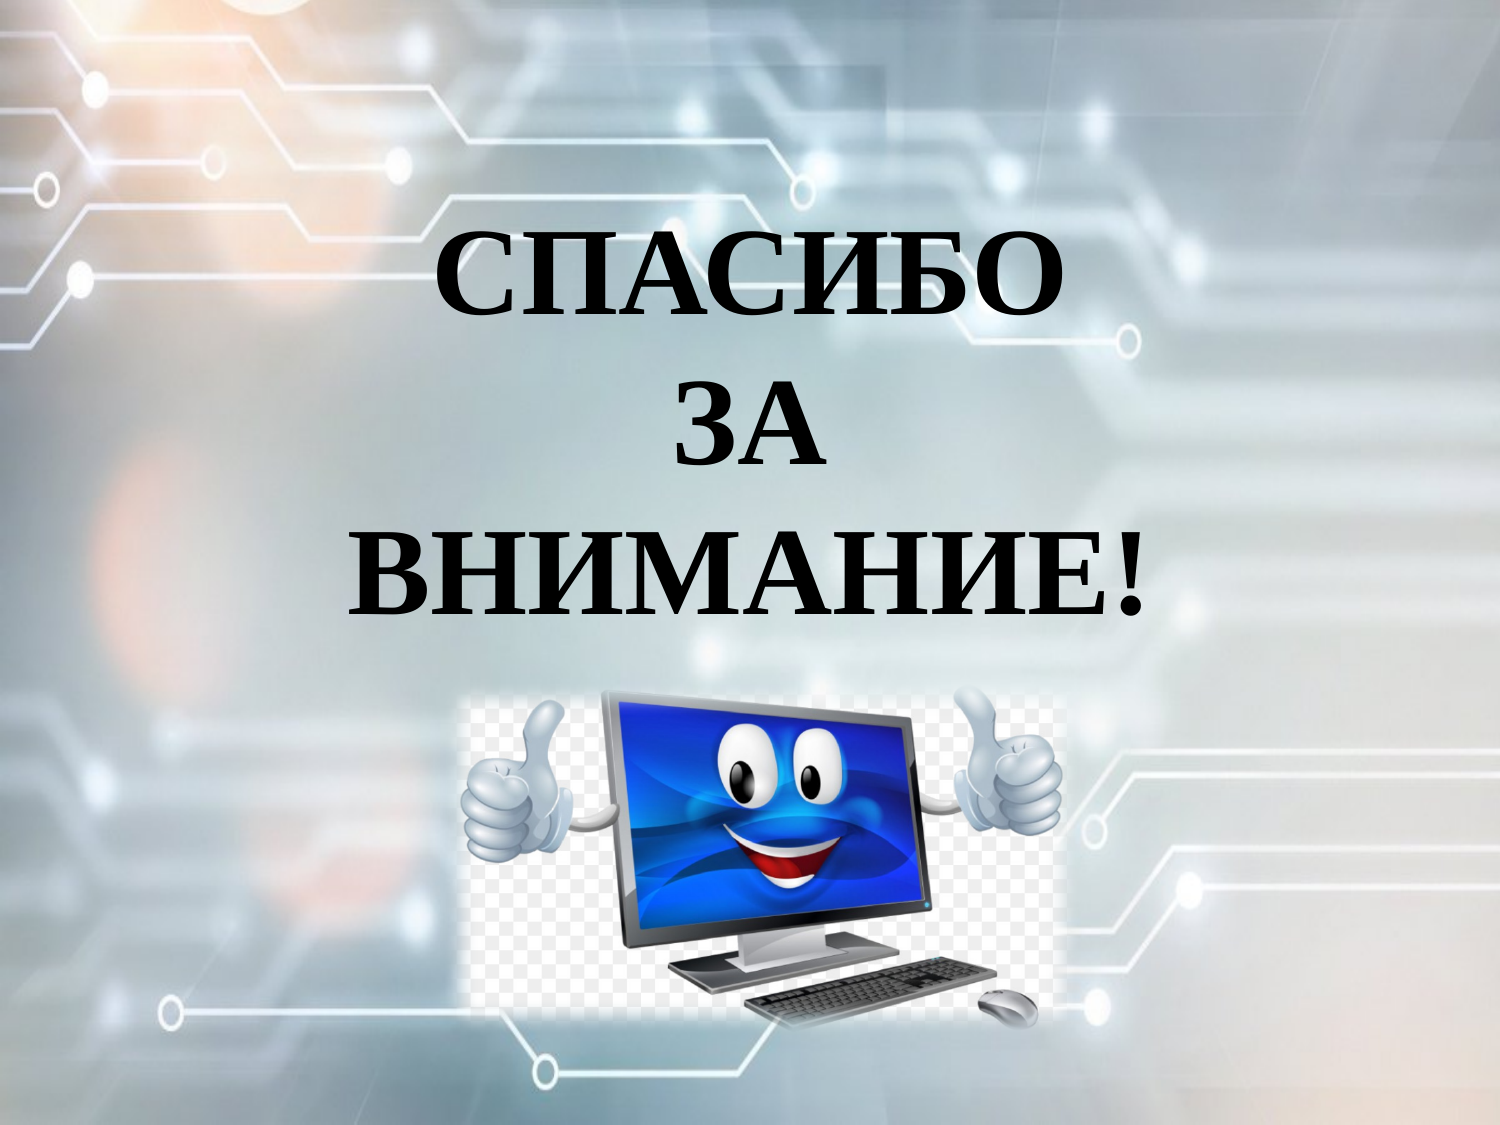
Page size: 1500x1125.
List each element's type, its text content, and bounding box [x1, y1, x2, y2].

picture [0, 0, 1500, 1125]
title СПАСИБО ЗА ВНИМАНИЕ! [75, 125, 1425, 705]
